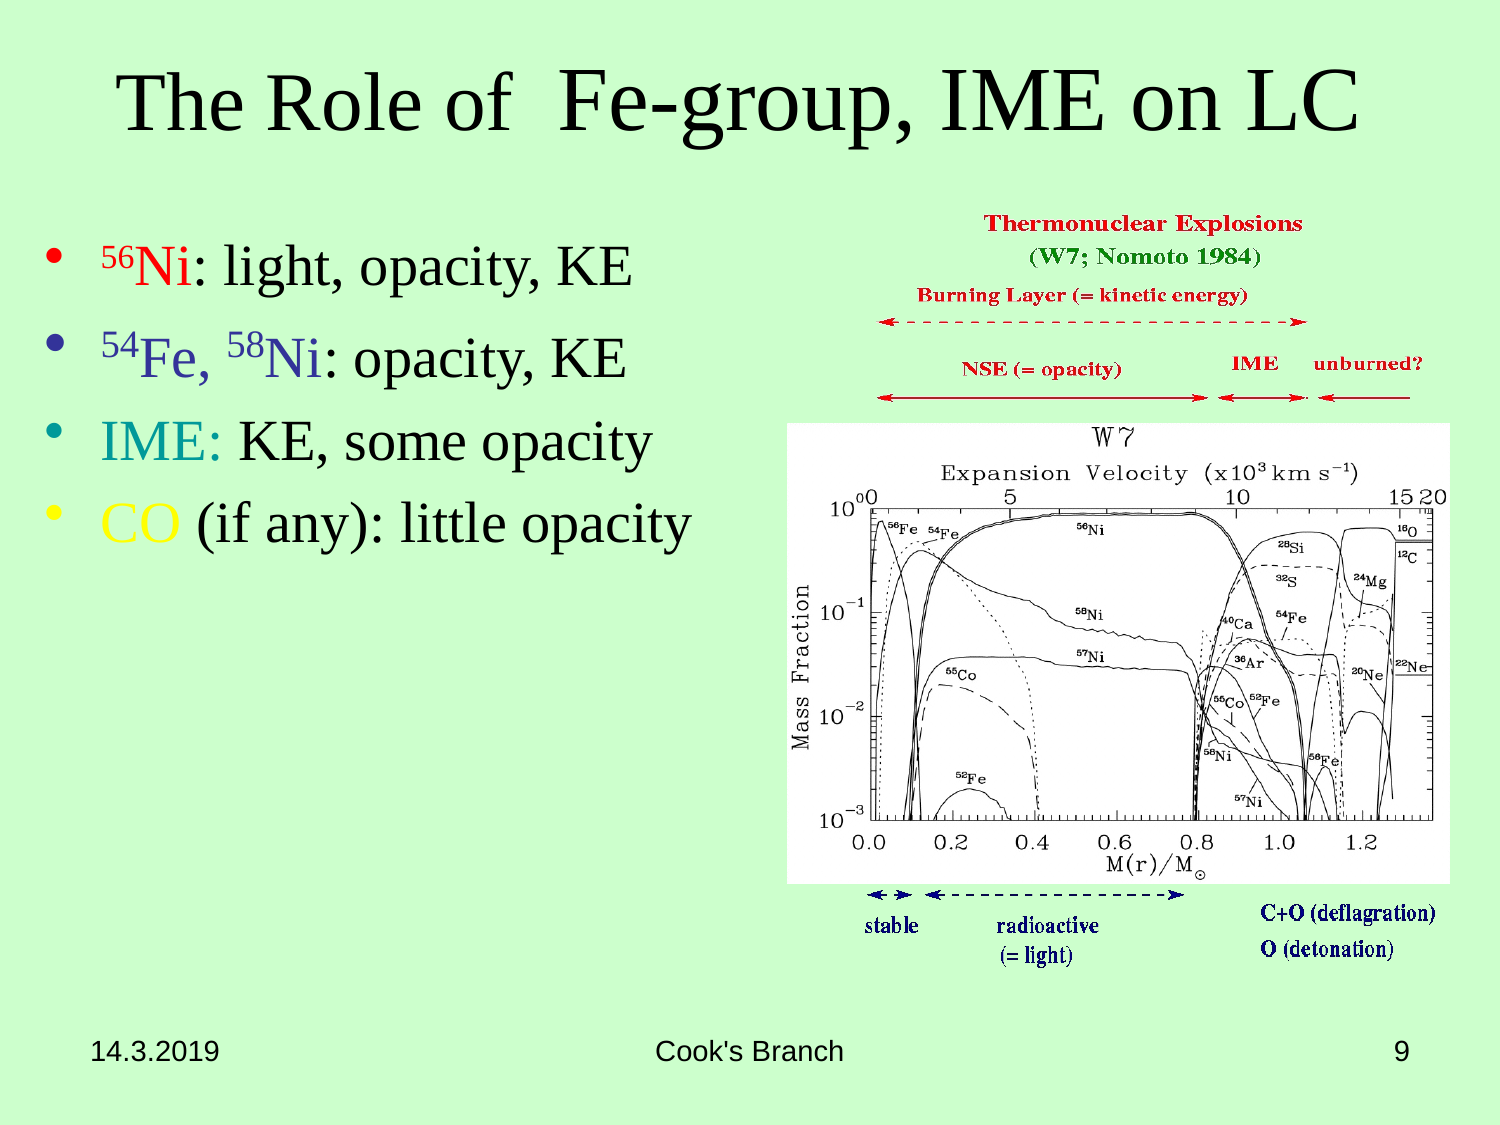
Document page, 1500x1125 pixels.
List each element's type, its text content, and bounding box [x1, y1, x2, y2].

picture [787, 884, 1451, 988]
slide_number 9 [1074, 1024, 1426, 1103]
list 56Ni: light, opacity, KE 54Fe, 58Ni: opacity, KE IME: KE, some opacity CO (if any): little opacity [29, 219, 729, 963]
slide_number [74, 1024, 426, 1103]
picture [787, 172, 1451, 423]
footer Cook's Branch [512, 1024, 988, 1103]
title The Role of Fe-group, IME on LC [64, 0, 1416, 188]
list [787, 423, 1451, 884]
